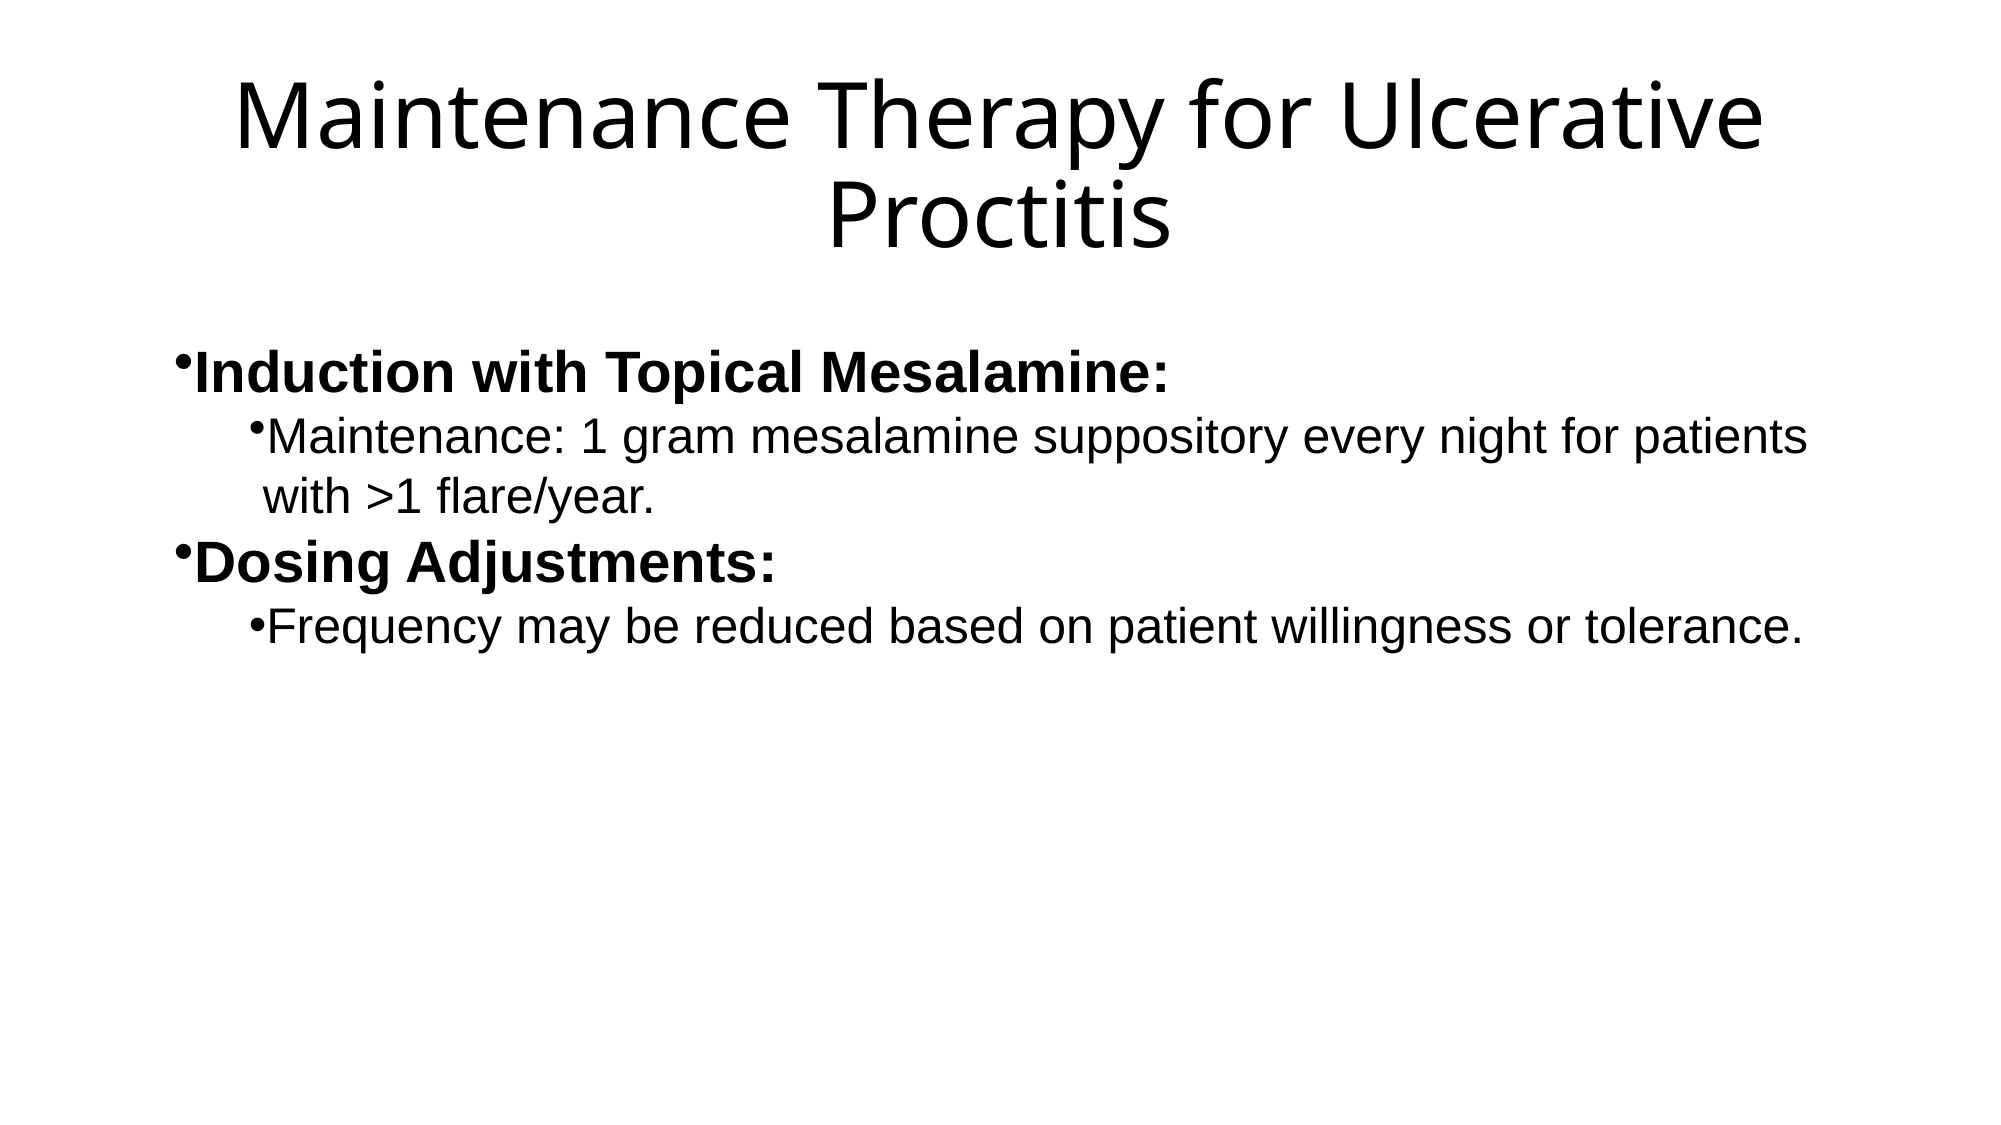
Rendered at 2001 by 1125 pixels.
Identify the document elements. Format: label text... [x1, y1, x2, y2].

title Maintenance Therapy for Ulcerative Proctitis [137, 59, 1863, 278]
list Induction with Topical Mesalamine: Maintenance: 1 gram mesalamine suppository every night for patients with >1 flare/year. Dosing Adjustments: Frequency may be reduced based on patient willingness or tolerance. [158, 190, 1842, 843]
